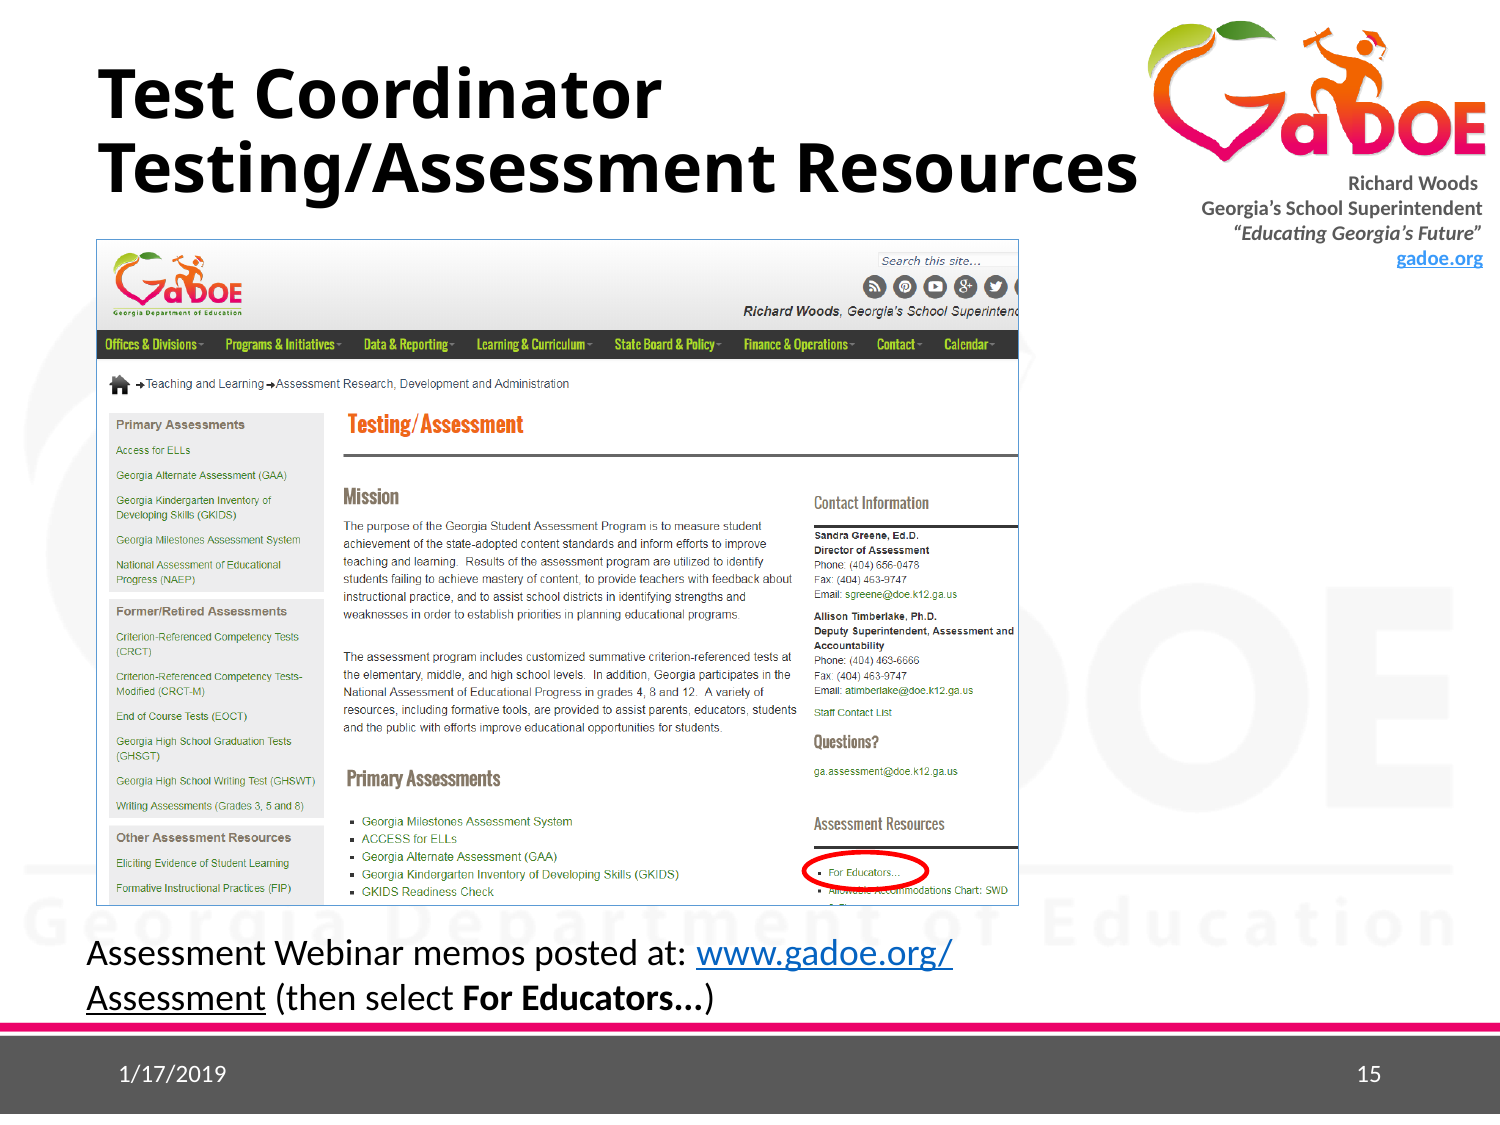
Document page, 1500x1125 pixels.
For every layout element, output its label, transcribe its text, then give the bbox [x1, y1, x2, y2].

picture [1135, 8, 1499, 164]
picture [19, 235, 1473, 980]
slide_number 15 [1059, 1042, 1397, 1103]
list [95, 239, 1019, 906]
title Test Coordinator Testing/Assessment Resources [82, 42, 1166, 224]
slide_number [103, 1042, 441, 1103]
text_box Assessment Webinar memos posted at: www.gadoe.org/Assessment (then select For Educators...) [71, 920, 1113, 1025]
